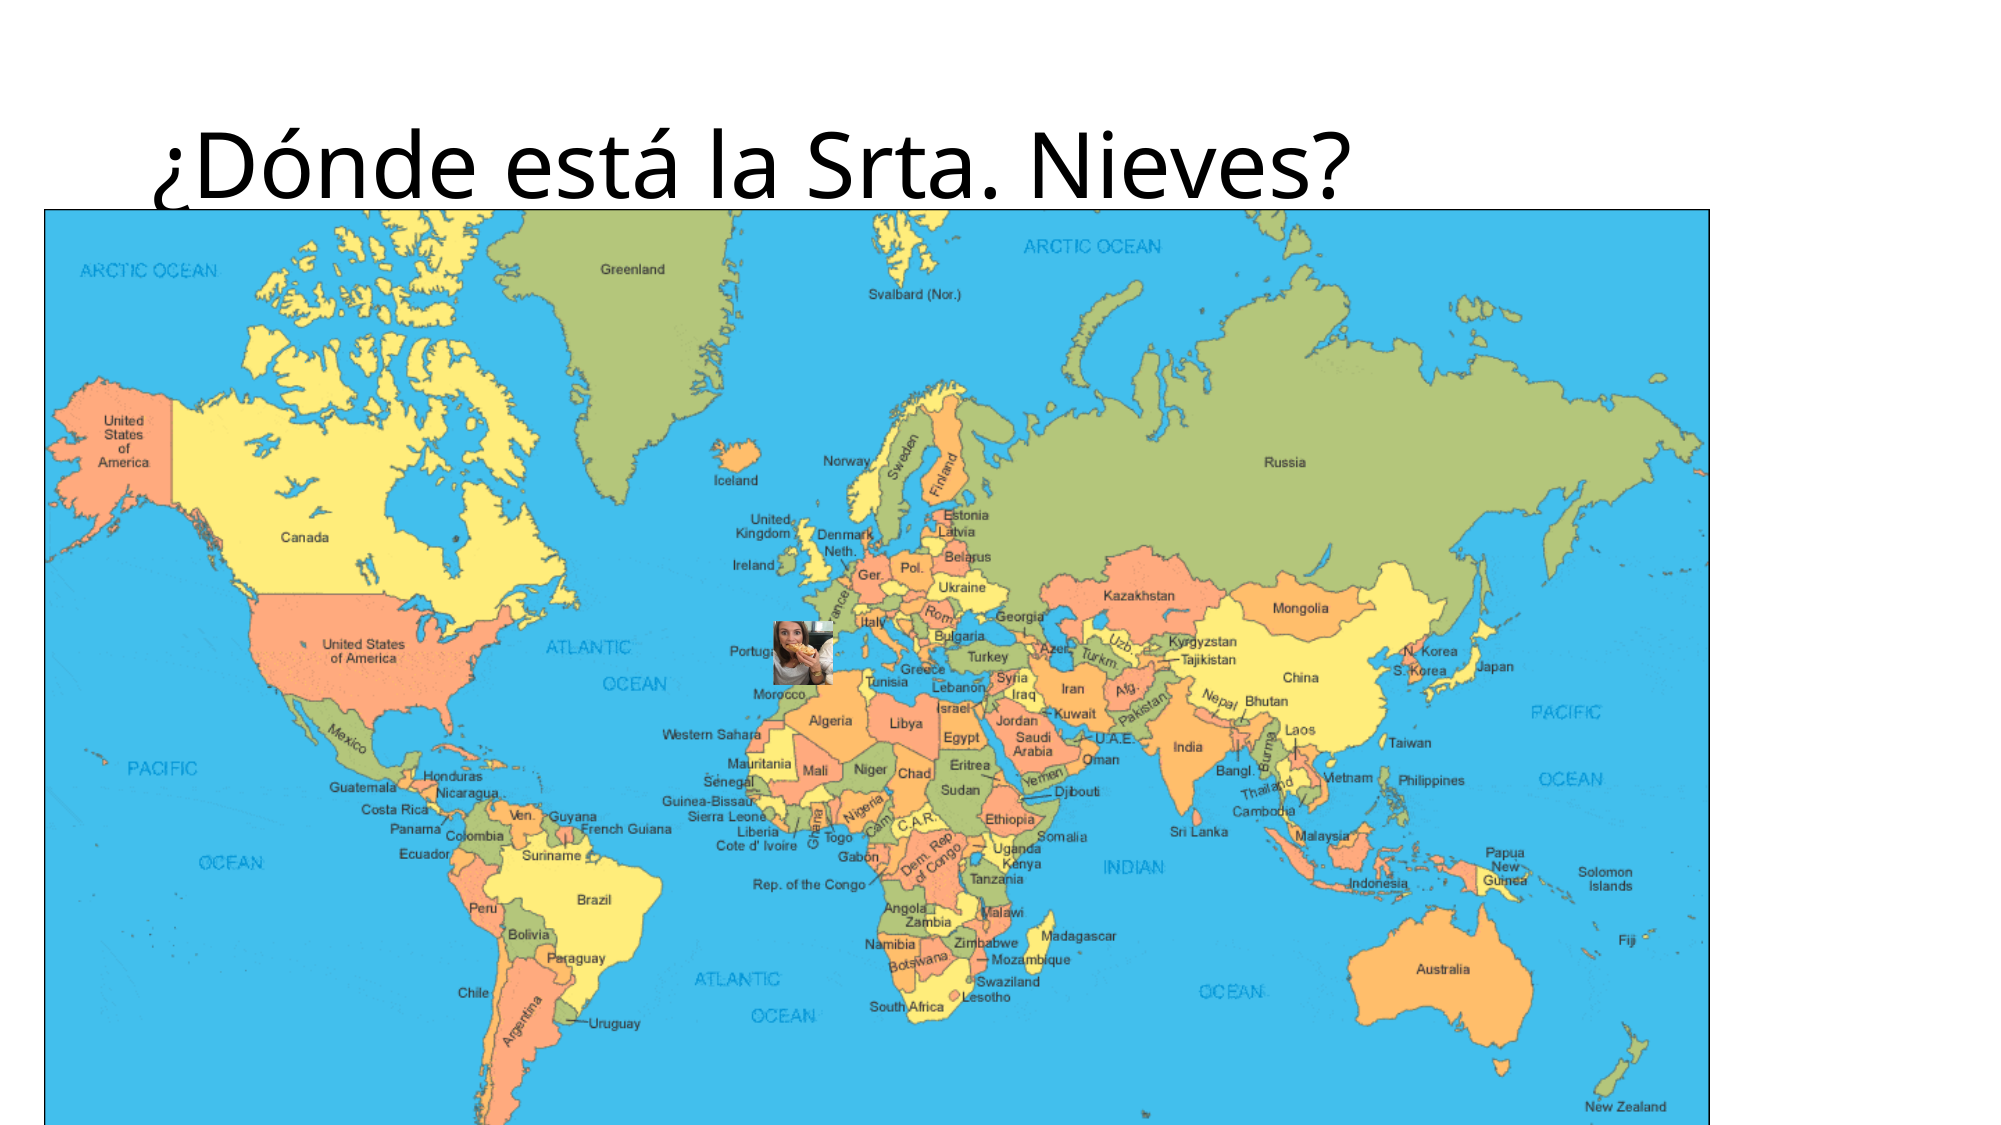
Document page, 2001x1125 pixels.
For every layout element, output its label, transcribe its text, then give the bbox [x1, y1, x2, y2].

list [44, 209, 1710, 1125]
picture [771, 623, 835, 683]
title ¿Dónde está la Srta. Nieves? [137, 59, 1863, 278]
